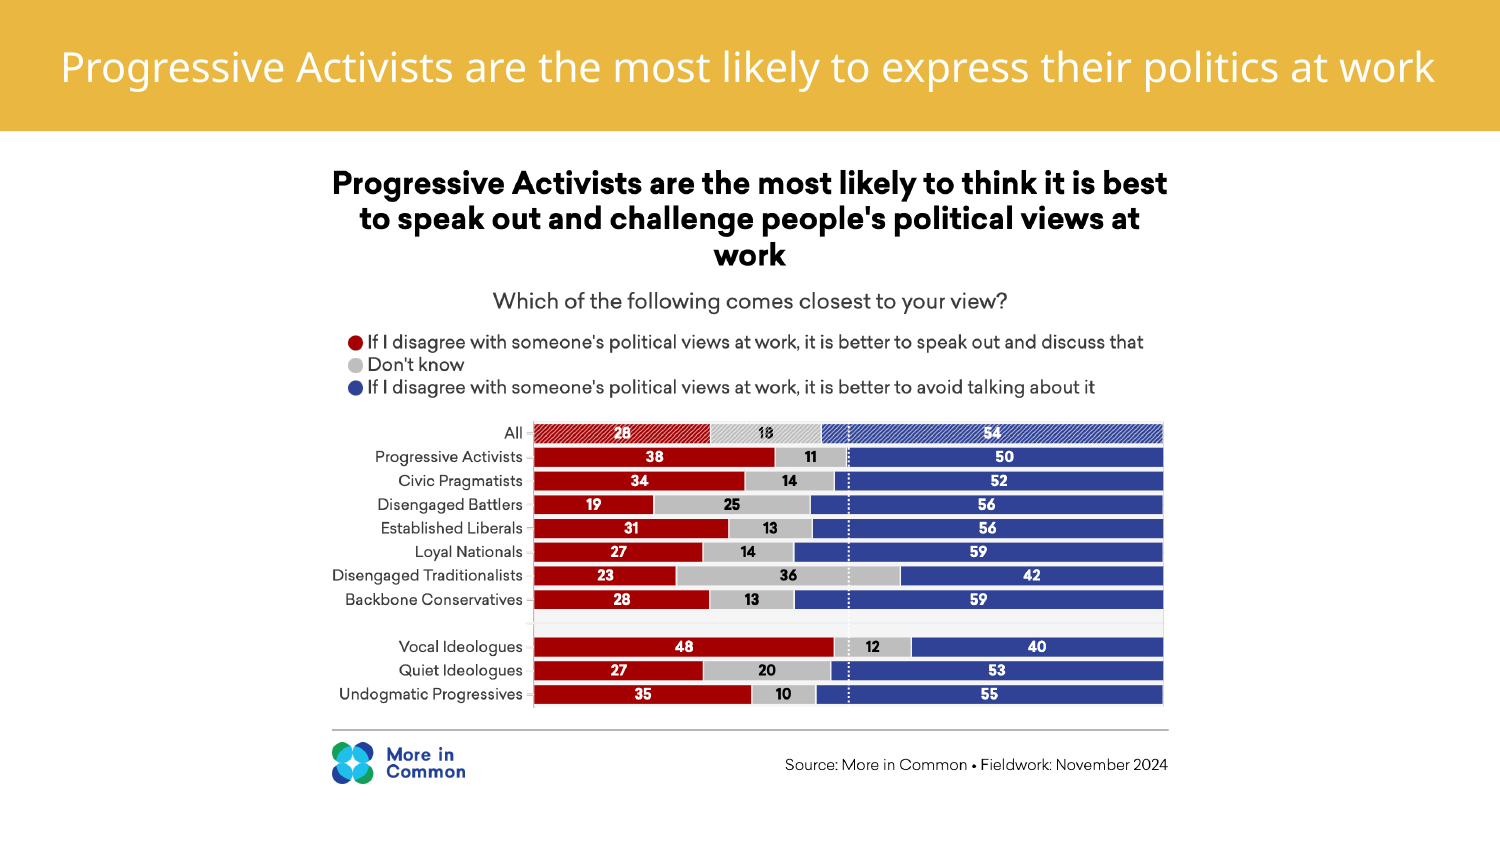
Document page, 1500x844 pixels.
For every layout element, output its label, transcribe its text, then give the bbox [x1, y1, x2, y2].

picture [320, 156, 1180, 801]
title Progressive Activists are the most likely to express their politics at work [0, 0, 1500, 132]
